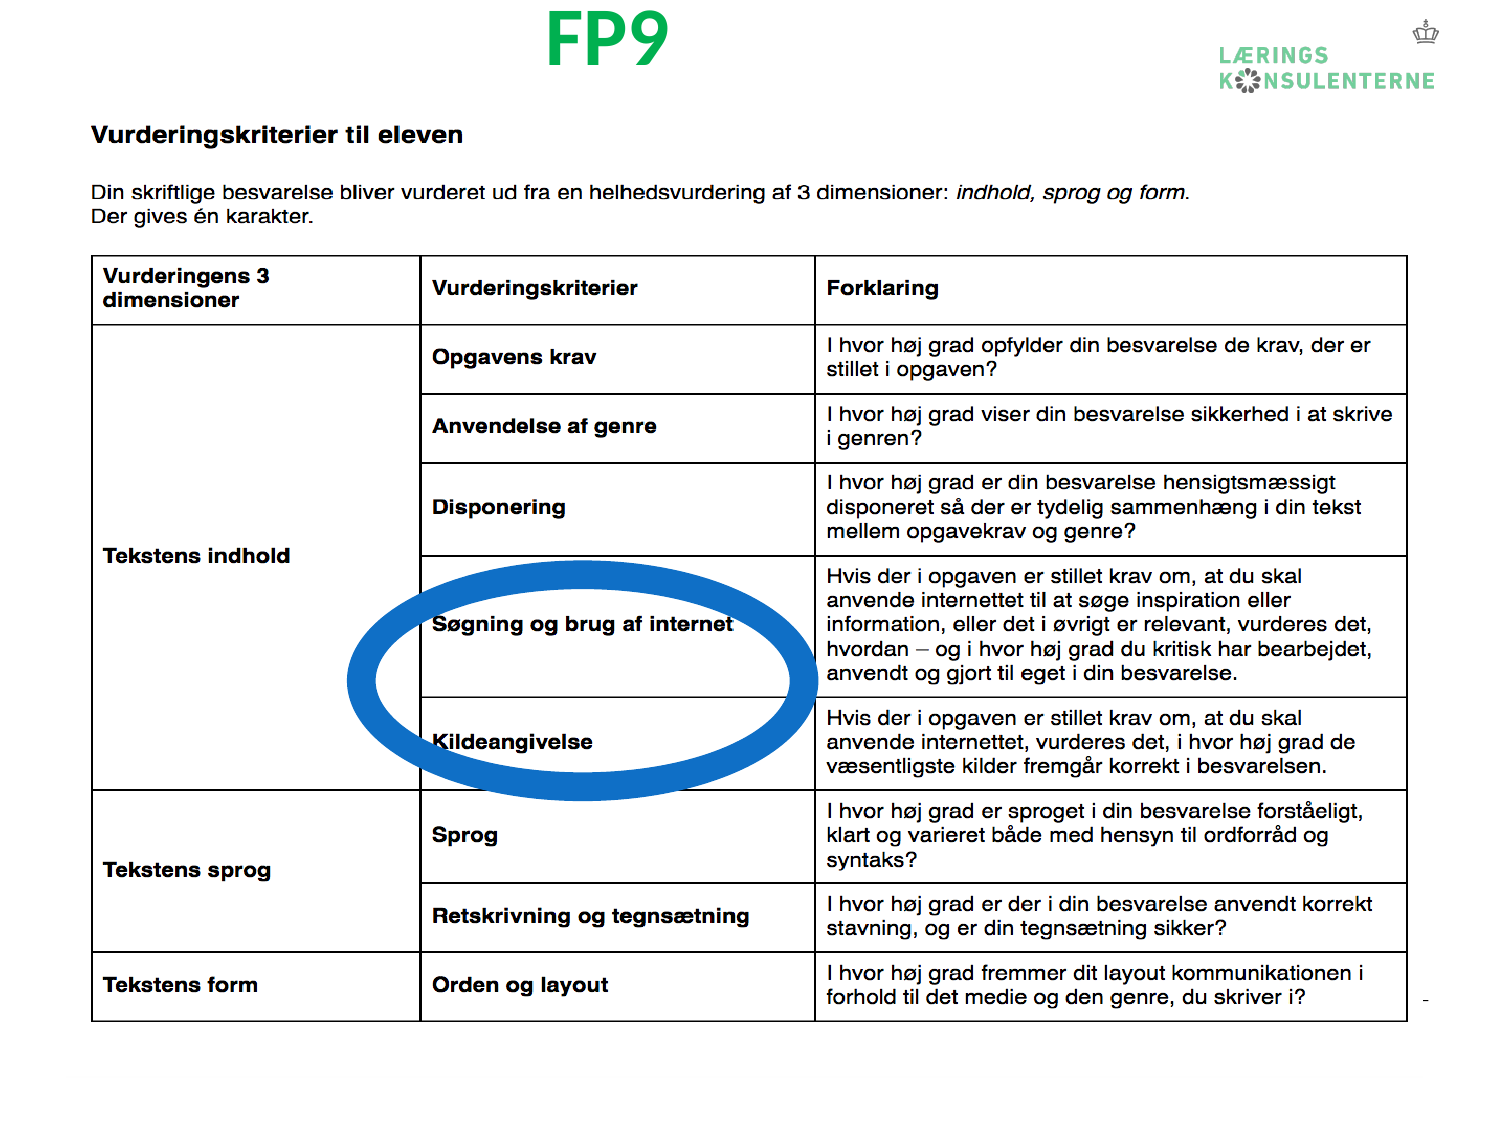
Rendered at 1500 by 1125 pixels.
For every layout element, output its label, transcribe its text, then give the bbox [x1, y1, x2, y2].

picture [1220, 19, 1439, 93]
text_box FP9 [537, 37, 1117, 90]
picture [65, 106, 1423, 1079]
